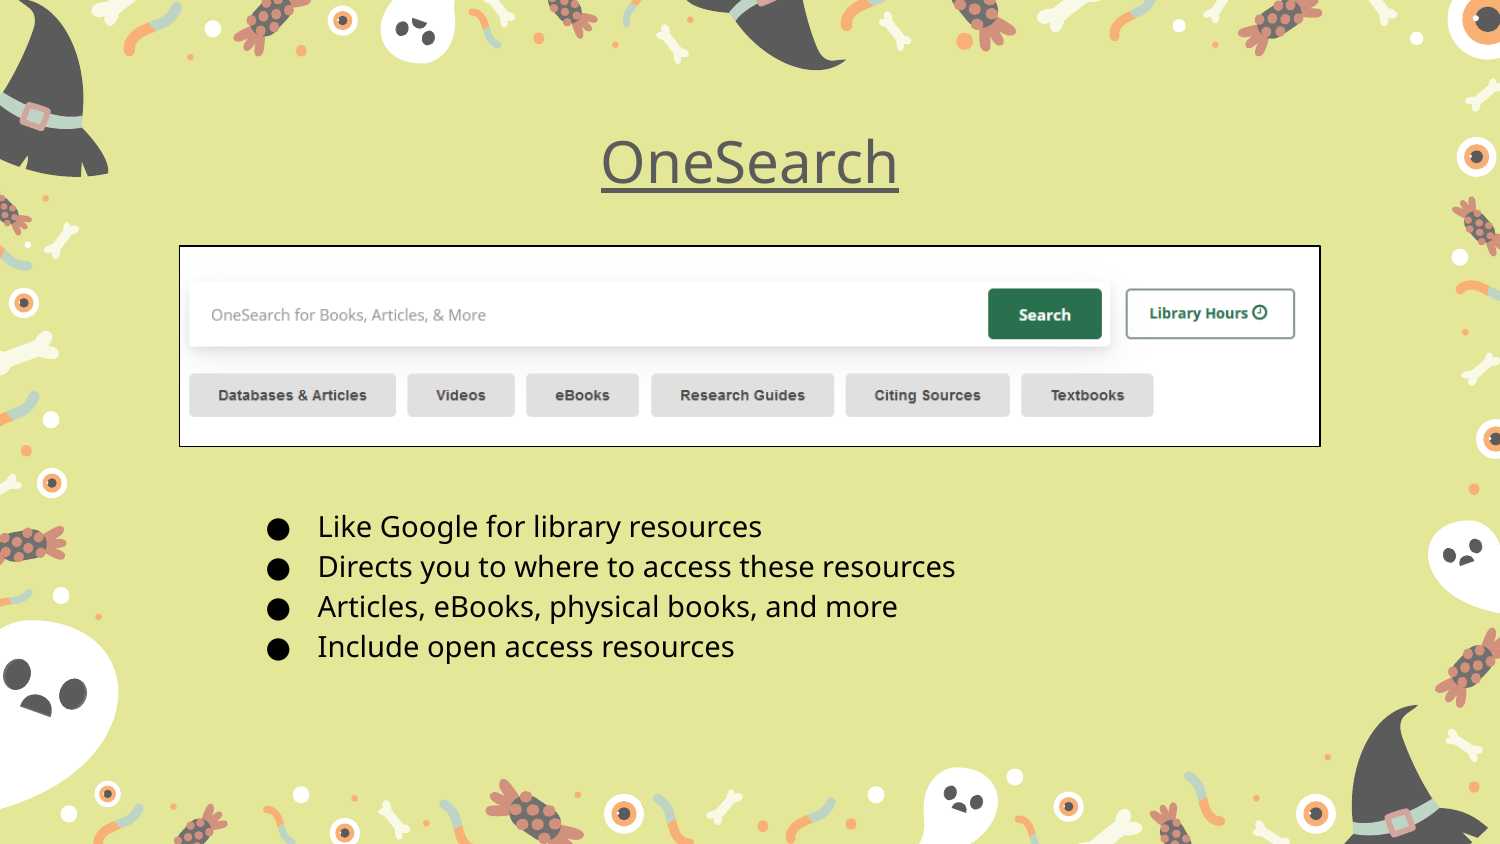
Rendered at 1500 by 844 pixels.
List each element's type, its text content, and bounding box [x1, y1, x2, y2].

list Like Google for library resources Directs you to where to access these resources Articles, eBooks, physical books, and more Include open access resources [227, 488, 1372, 742]
title OneSearch [128, 110, 1372, 205]
picture [180, 246, 1320, 447]
